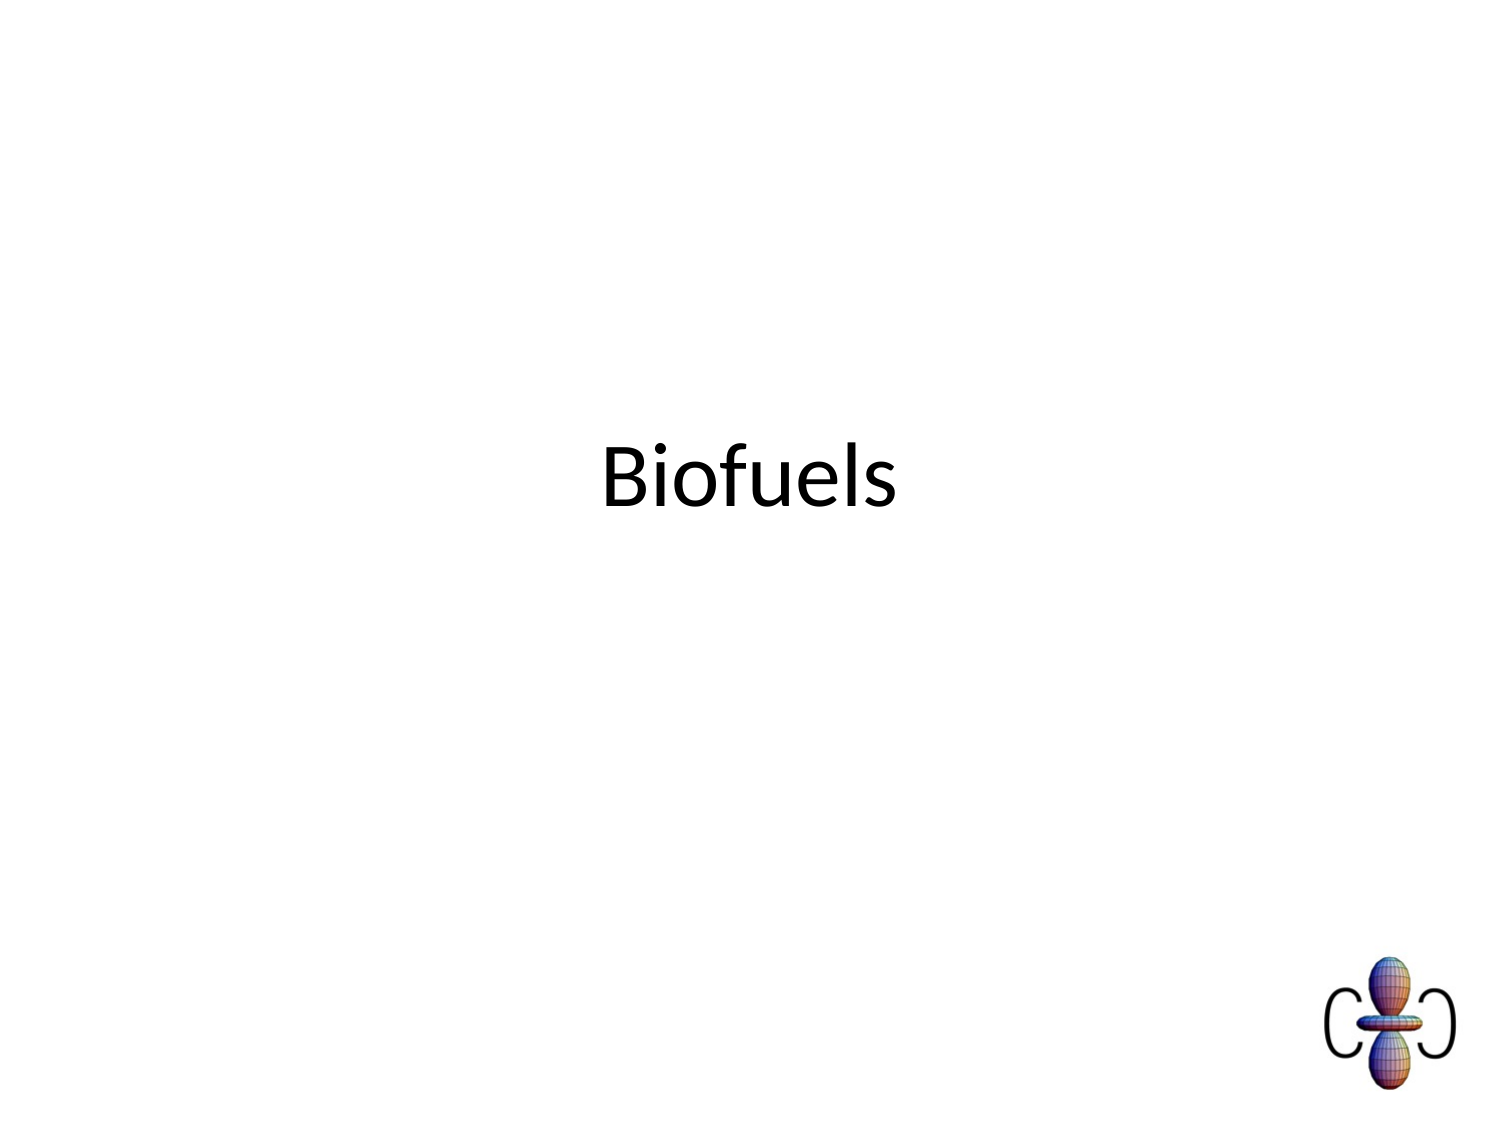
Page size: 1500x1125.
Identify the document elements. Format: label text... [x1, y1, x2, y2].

picture [1279, 914, 1500, 1125]
title Biofuels [112, 349, 1388, 591]
